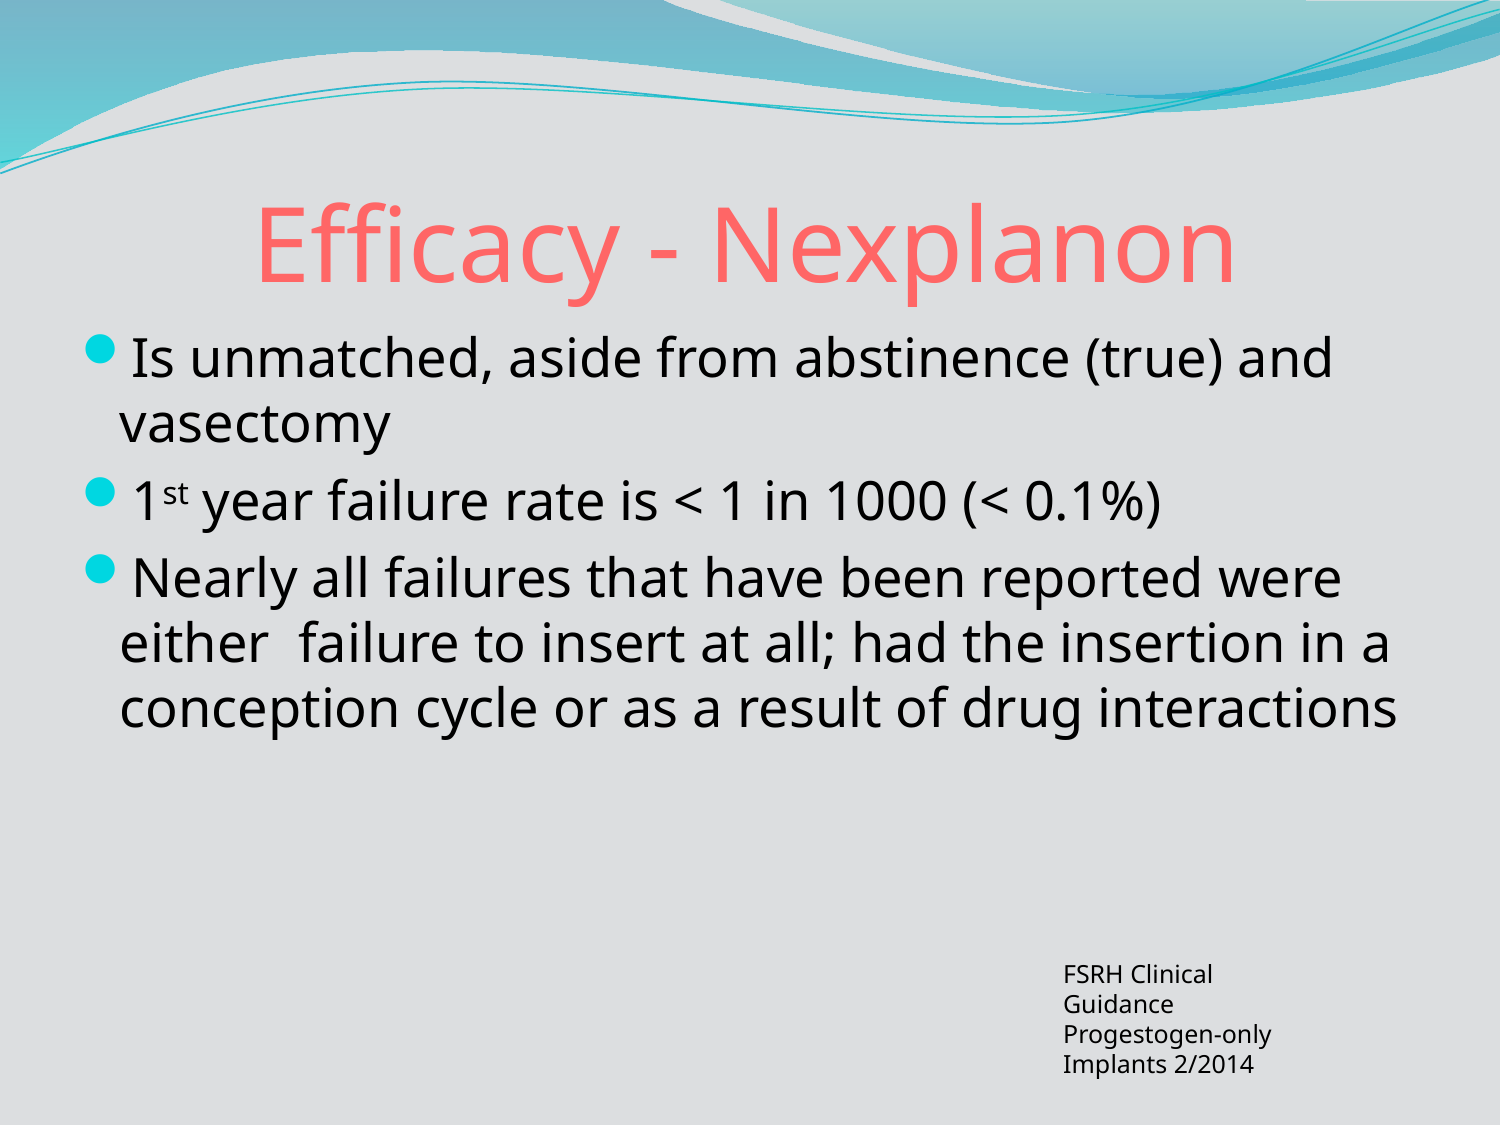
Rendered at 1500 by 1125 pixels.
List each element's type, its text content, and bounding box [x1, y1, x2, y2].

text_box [0, 0, 1500, 178]
list Is unmatched, aside from abstinence (true) and vasectomy 1st year failure rate is < 1 in 1000 (< 0.1%) Nearly all failures that have been reported were either failure to insert at all; had the insertion in a conception cycle or as a result of drug interactions [74, 316, 1426, 1125]
text_box FSRH Clinical Guidance Progestogen-only Implants 2/2014 [1056, 952, 1334, 1085]
title Efficacy - Nexplanon [74, 183, 1426, 304]
